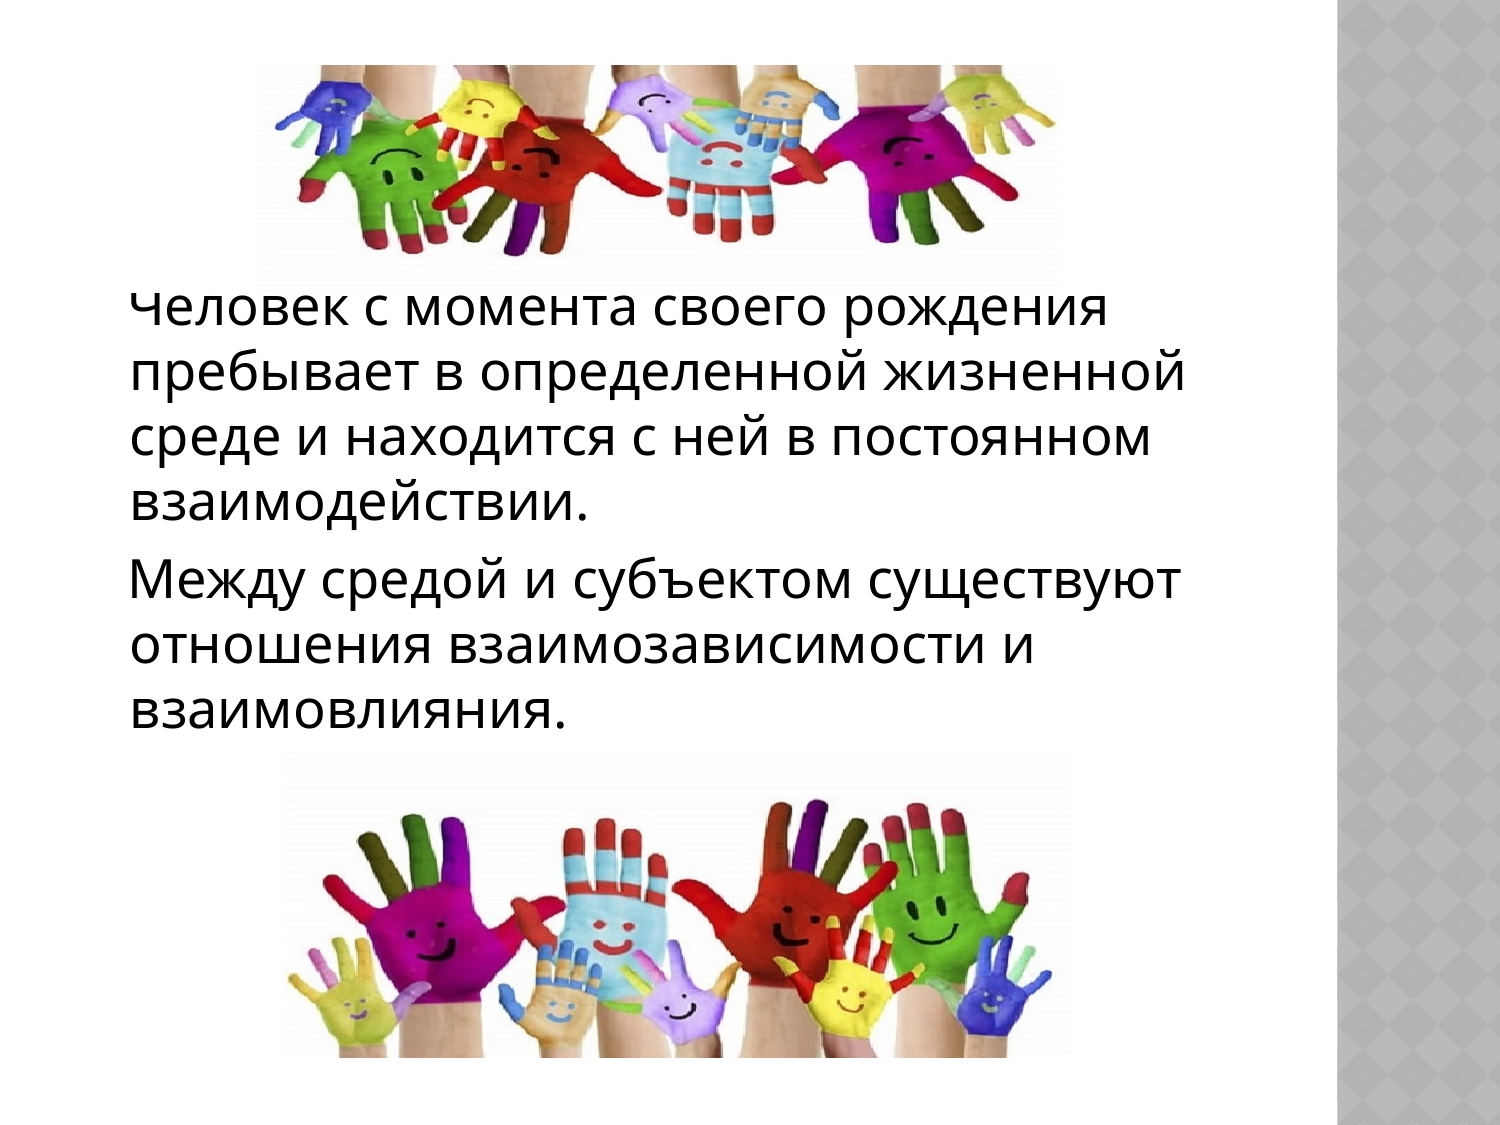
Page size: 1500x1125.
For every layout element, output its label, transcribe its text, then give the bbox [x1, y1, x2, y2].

picture [69, 749, 1255, 1083]
picture [69, 46, 1278, 294]
list Человек с момента своего рождения пребывает в определенной жизненной среде и находится с ней в постоянном взаимодействии. Между средой и субъектом существуют отношения взаимозависимости и взаимовлияния. [70, 264, 1290, 1060]
